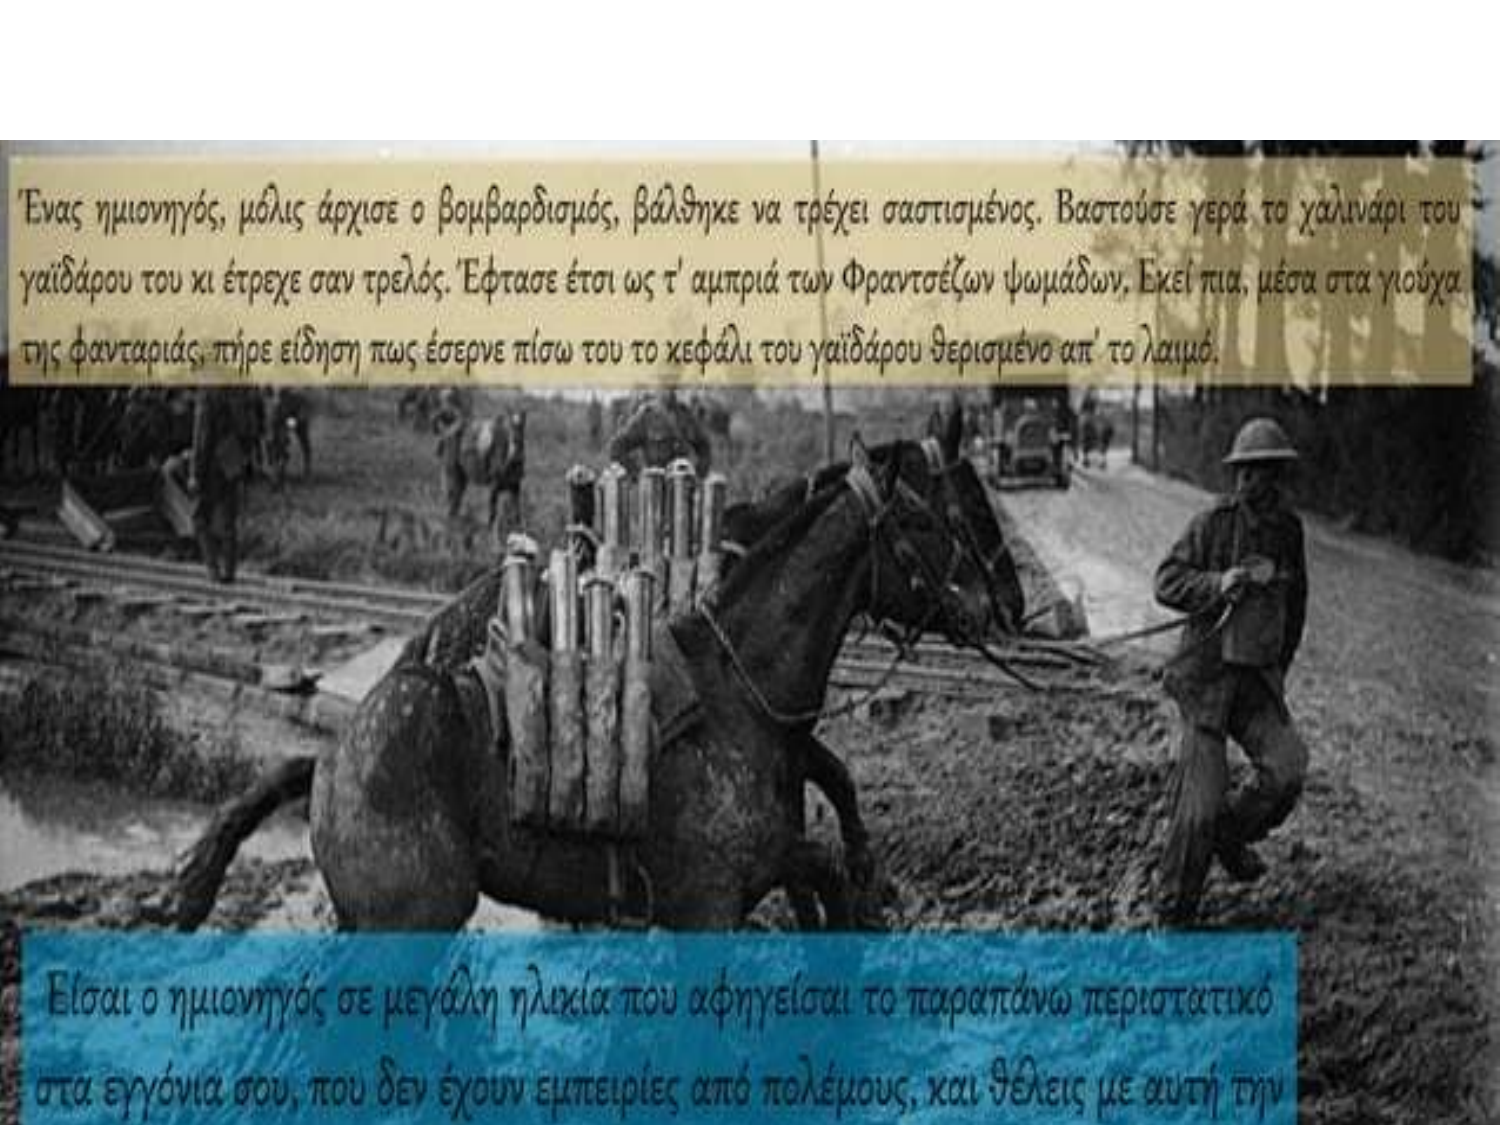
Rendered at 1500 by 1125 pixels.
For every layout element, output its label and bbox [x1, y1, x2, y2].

picture [0, 139, 1500, 1125]
